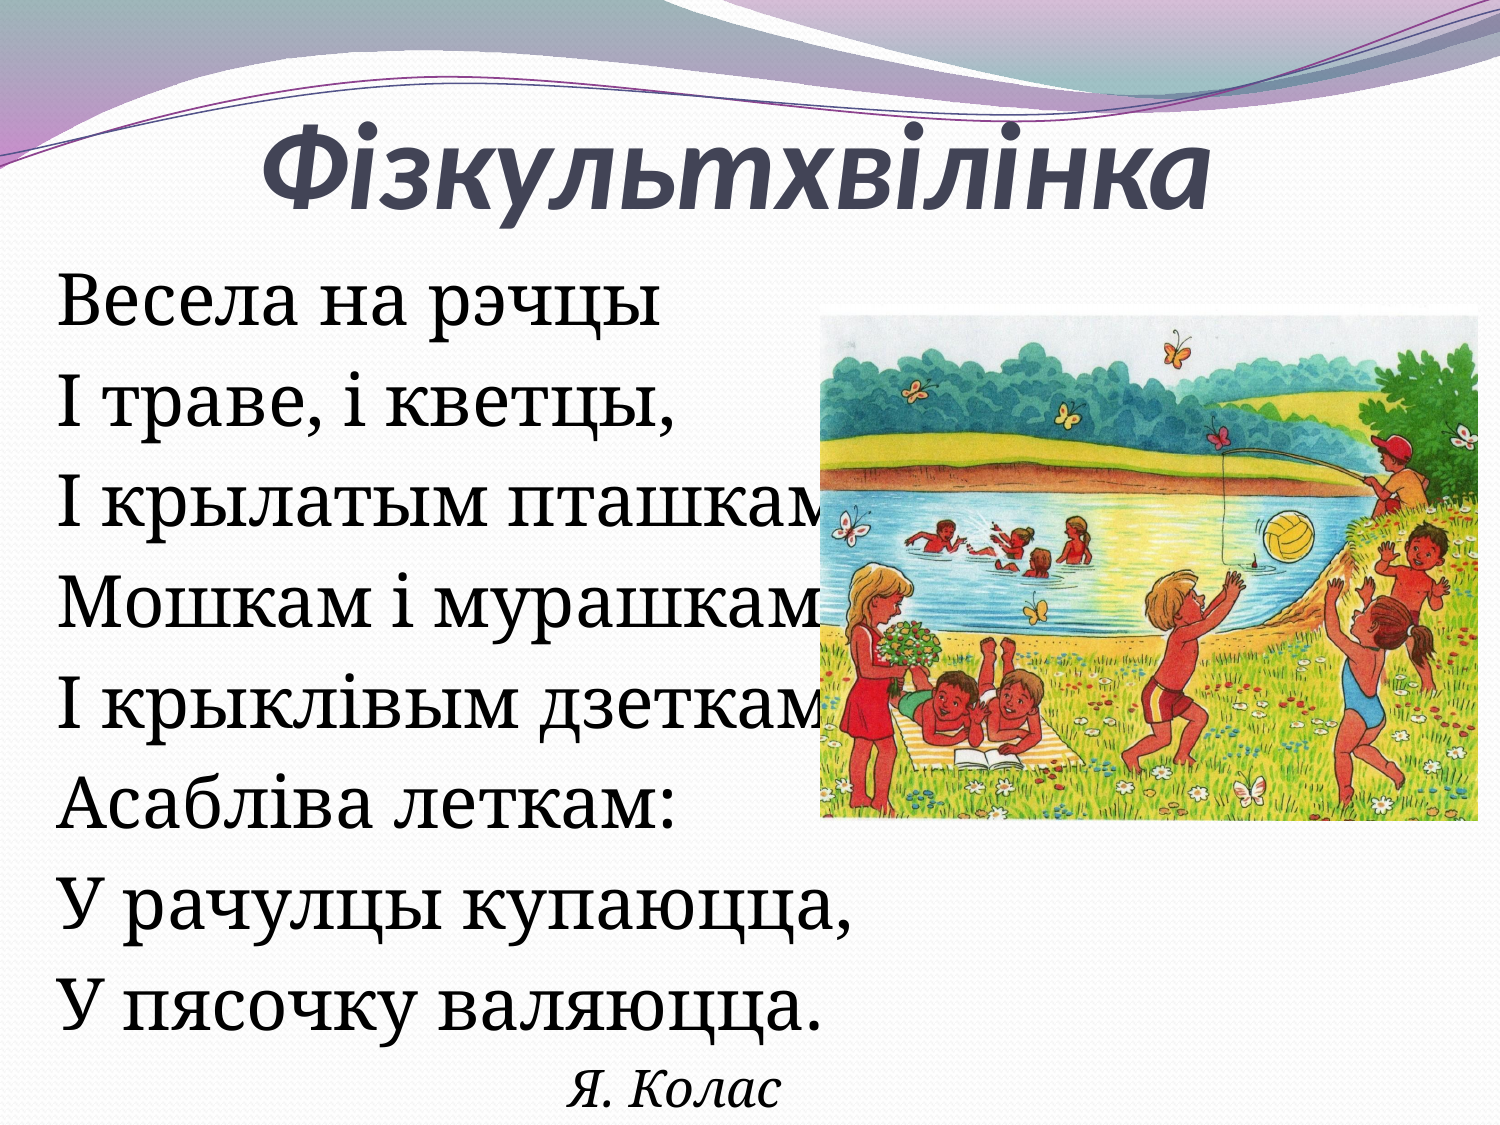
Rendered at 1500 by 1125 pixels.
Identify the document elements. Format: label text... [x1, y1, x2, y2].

picture [820, 304, 1478, 821]
title Фізкультхвілінка [75, 70, 1425, 235]
list Весела на рэчцы І траве, і кветцы, І крылатым пташкам, Мошкам і мурашкам, І крыклівым дзеткам, Асабліва леткам: У рачулцы купаюцца, У пясочку валяюцца. Я. Колас [41, 246, 1392, 1125]
